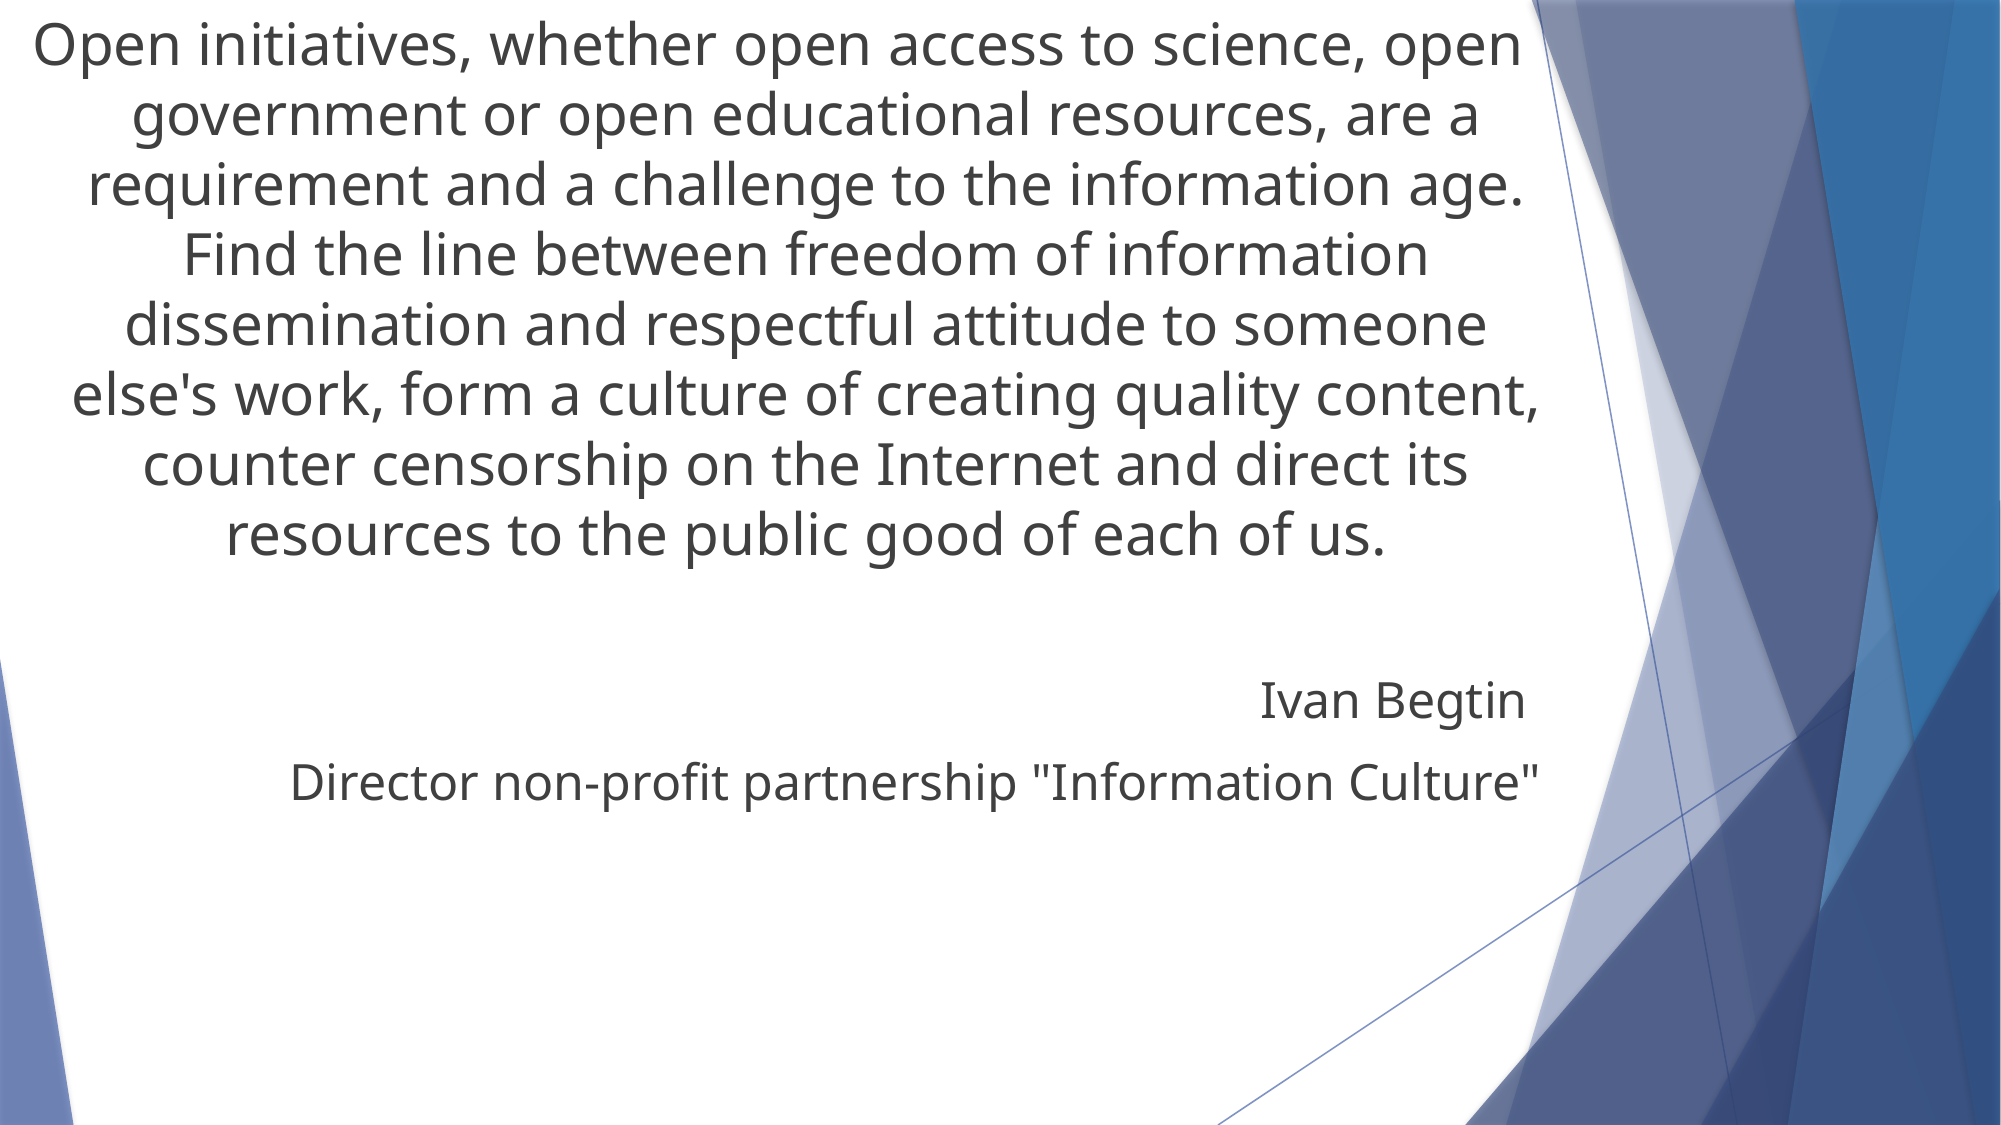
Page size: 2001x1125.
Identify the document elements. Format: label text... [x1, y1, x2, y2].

list Open initiatives, whether open access to science, open government or open educational resources, are a requirement and a challenge to the information age. Find the line between freedom of information dissemination and respectful attitude to someone else's work, form a culture of creating quality content, counter censorship on the Internet and direct its resources to the public good of each of us. Ivan Begtin Director non-profit partnership "Information Culture" [0, 0, 1557, 977]
